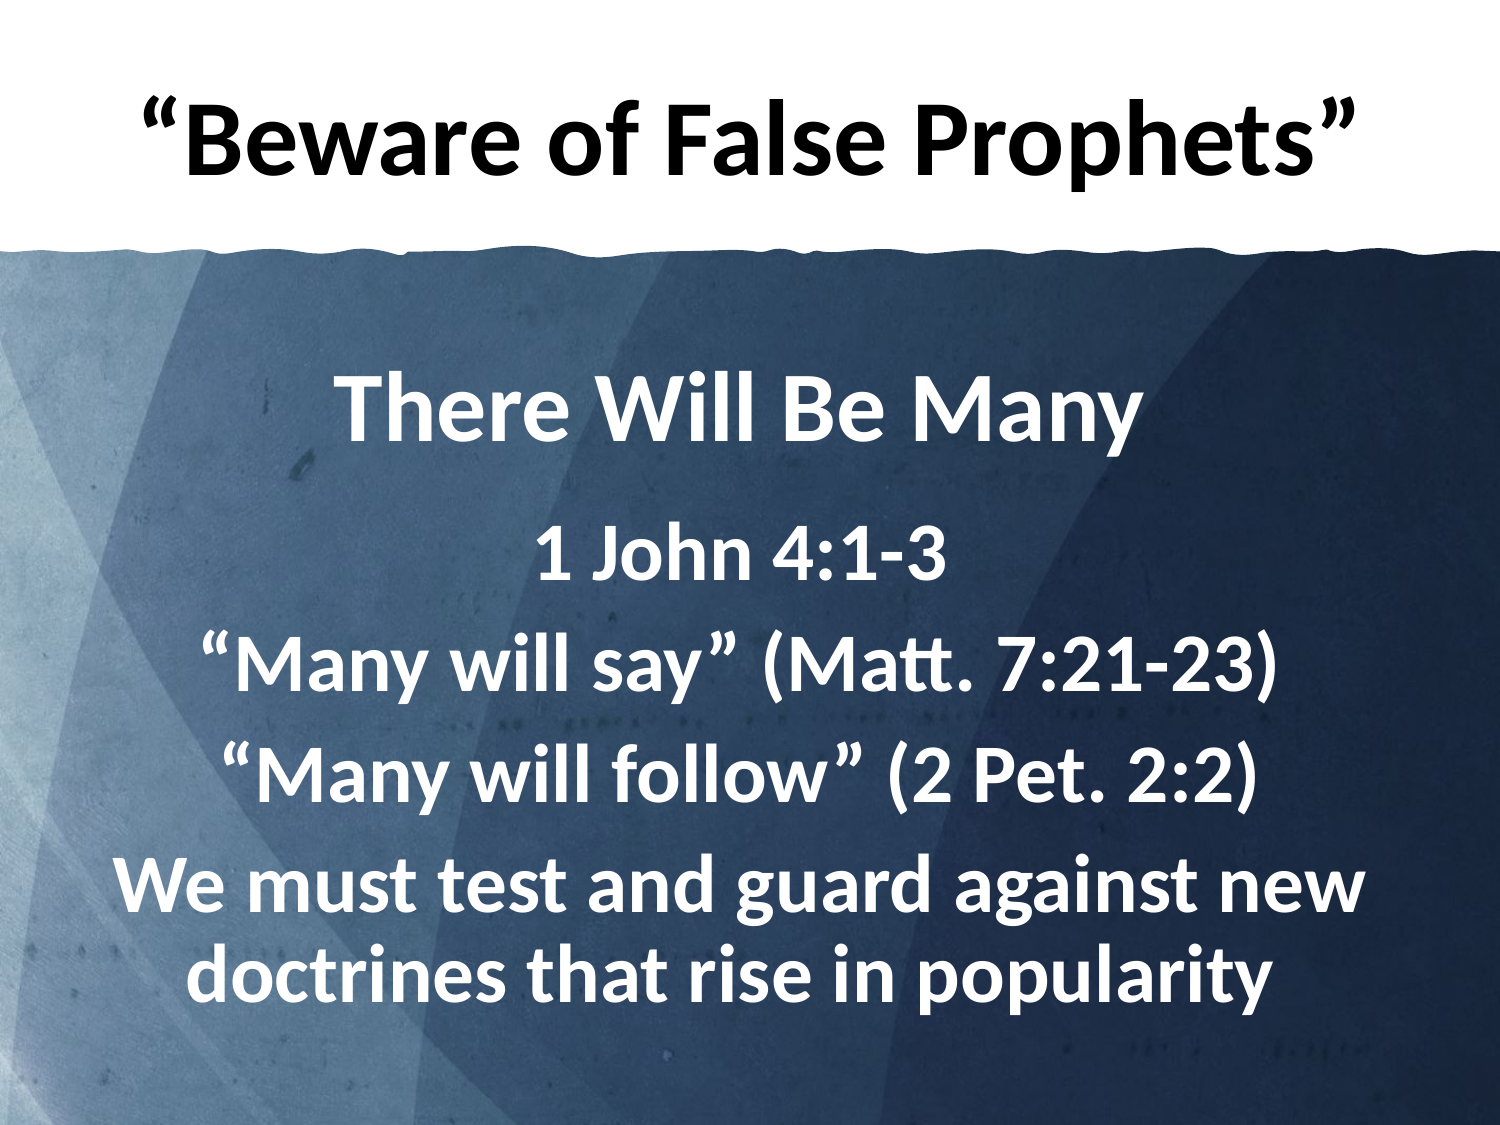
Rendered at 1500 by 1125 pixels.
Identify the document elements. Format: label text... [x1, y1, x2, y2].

picture [0, 245, 1500, 1125]
list There Will Be Many 1 John 4:1-3 “Many will say” (Matt. 7:21-23) “Many will follow” (2 Pet. 2:2) We must test and guard against new doctrines that rise in popularity [68, 347, 1411, 1104]
title “Beware of False Prophets” [103, 59, 1397, 222]
